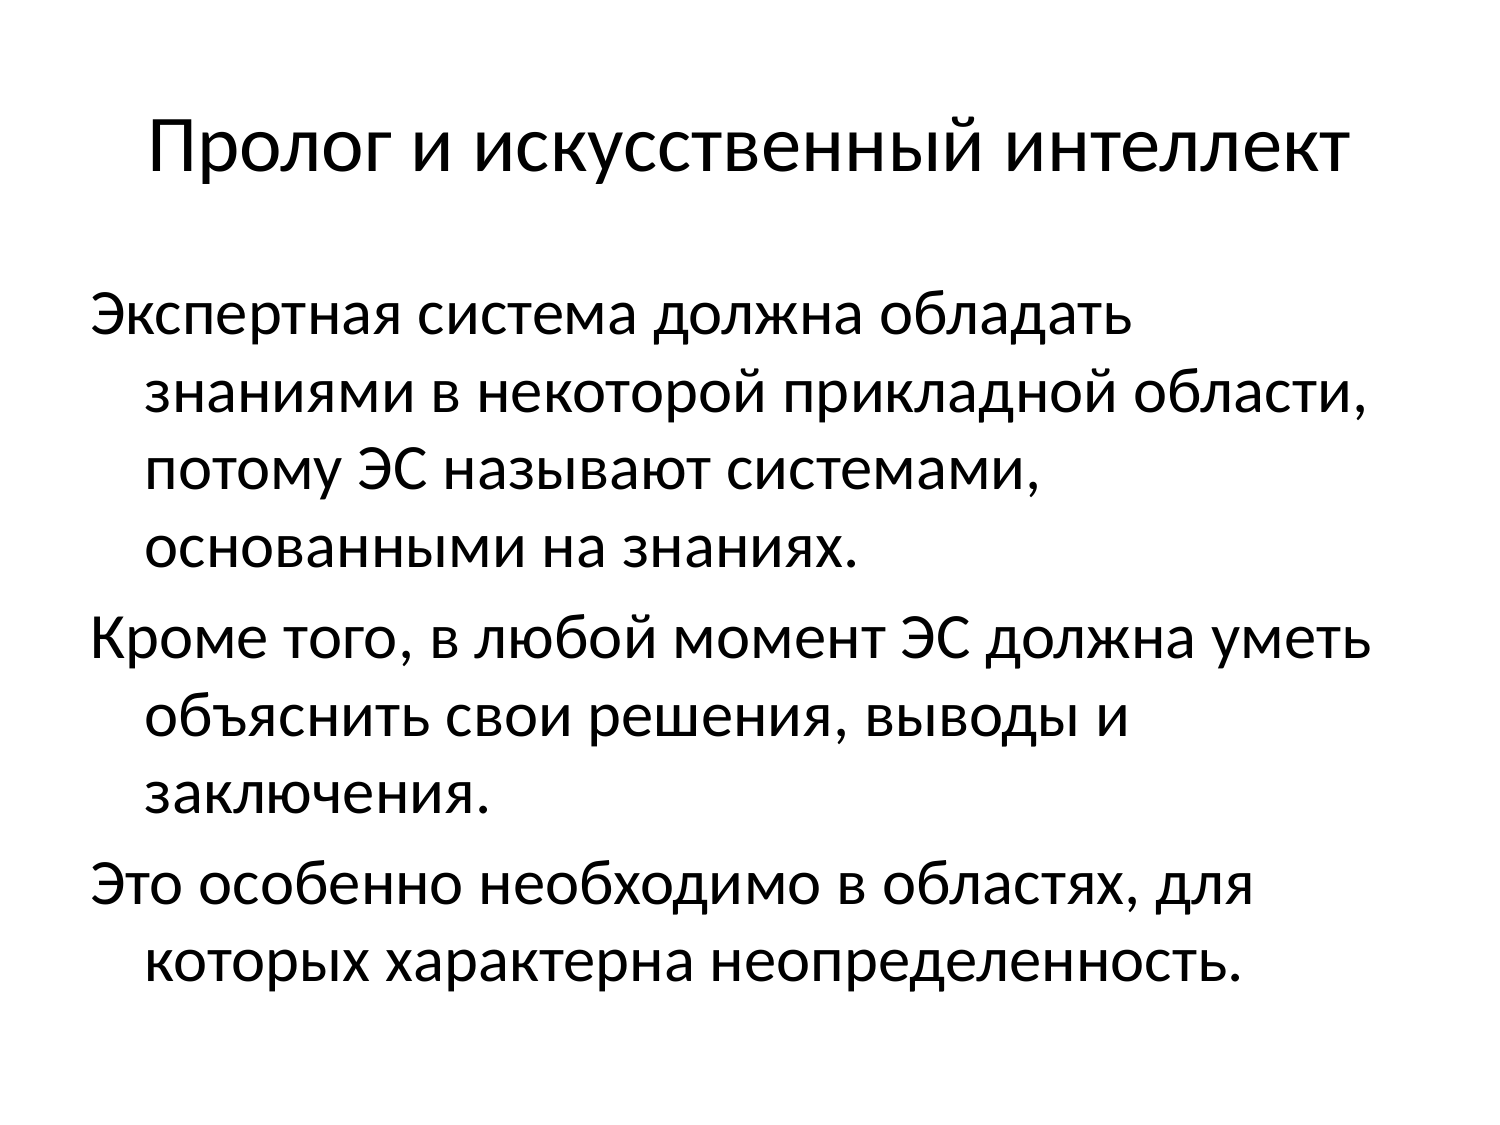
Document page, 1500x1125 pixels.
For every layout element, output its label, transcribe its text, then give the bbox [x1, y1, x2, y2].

list Экспертная система должна обладать знаниями в некоторой прикладной области, потому ЭС называют системами, основанными на знаниях. Кроме того, в любой момент ЭС должна уметь объяснить свои решения, выводы и заключения. Это особенно необходимо в областях, для которых характерна неопределенность. [75, 262, 1425, 1005]
title Пролог и искусственный интеллект [75, 45, 1425, 233]
